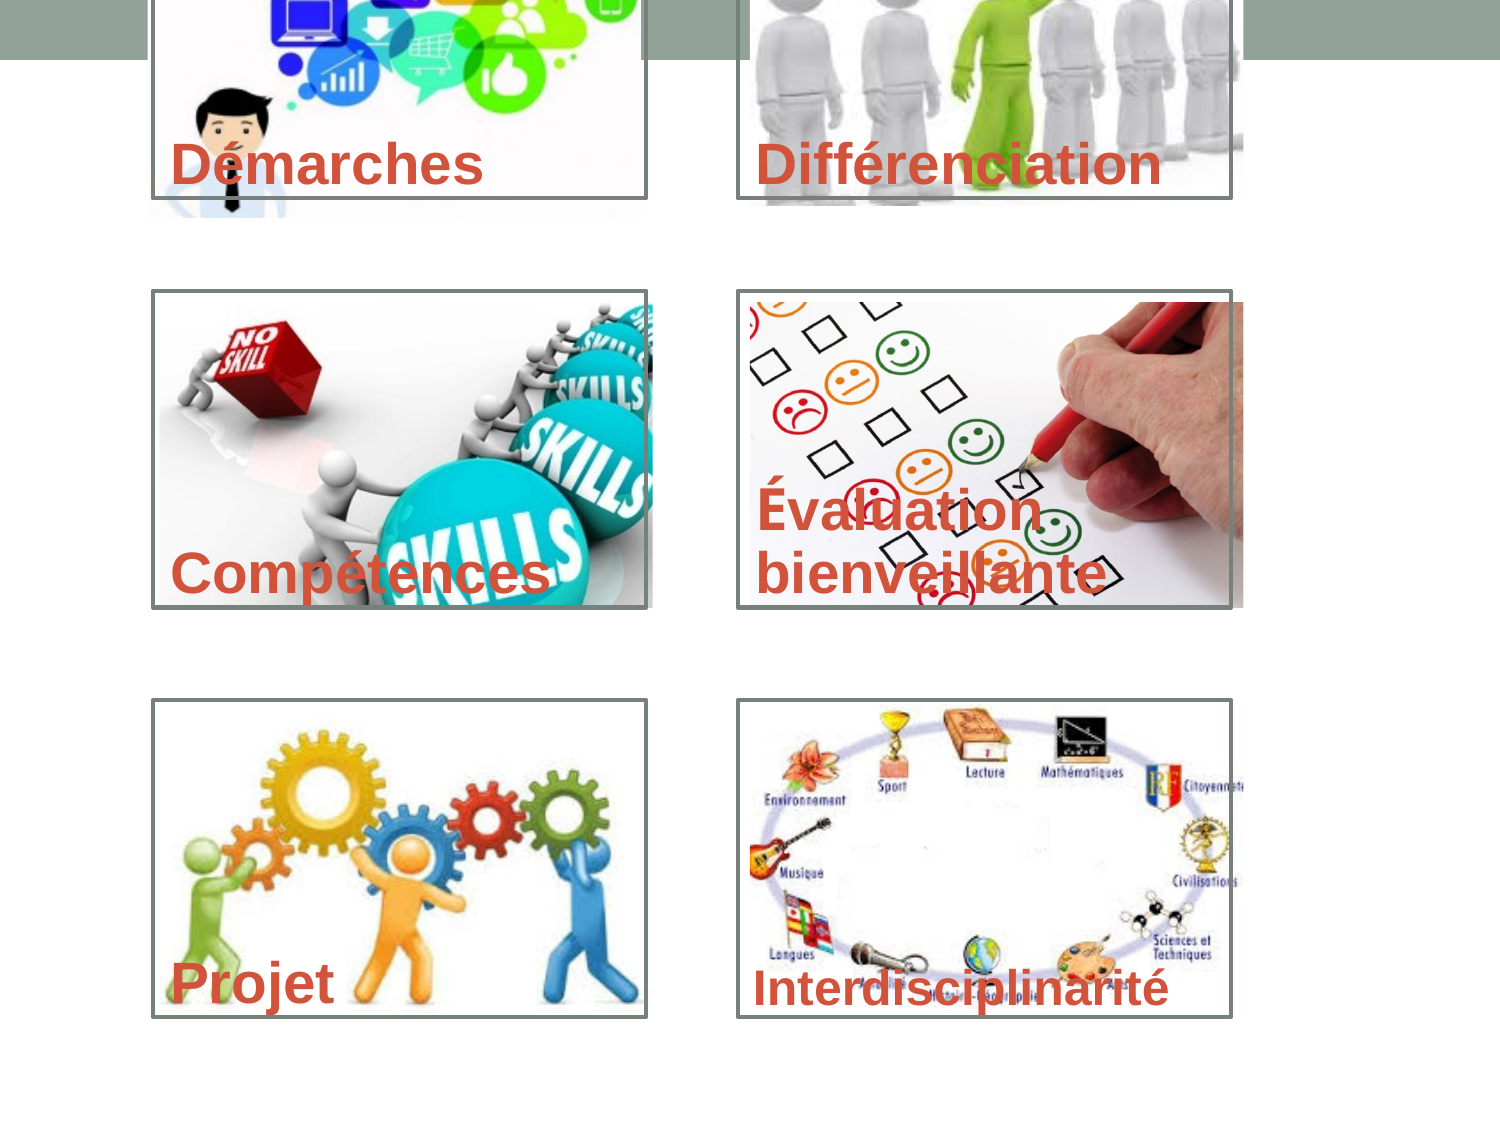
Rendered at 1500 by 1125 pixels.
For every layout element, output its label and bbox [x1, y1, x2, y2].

text_box [0, 0, 1500, 1030]
